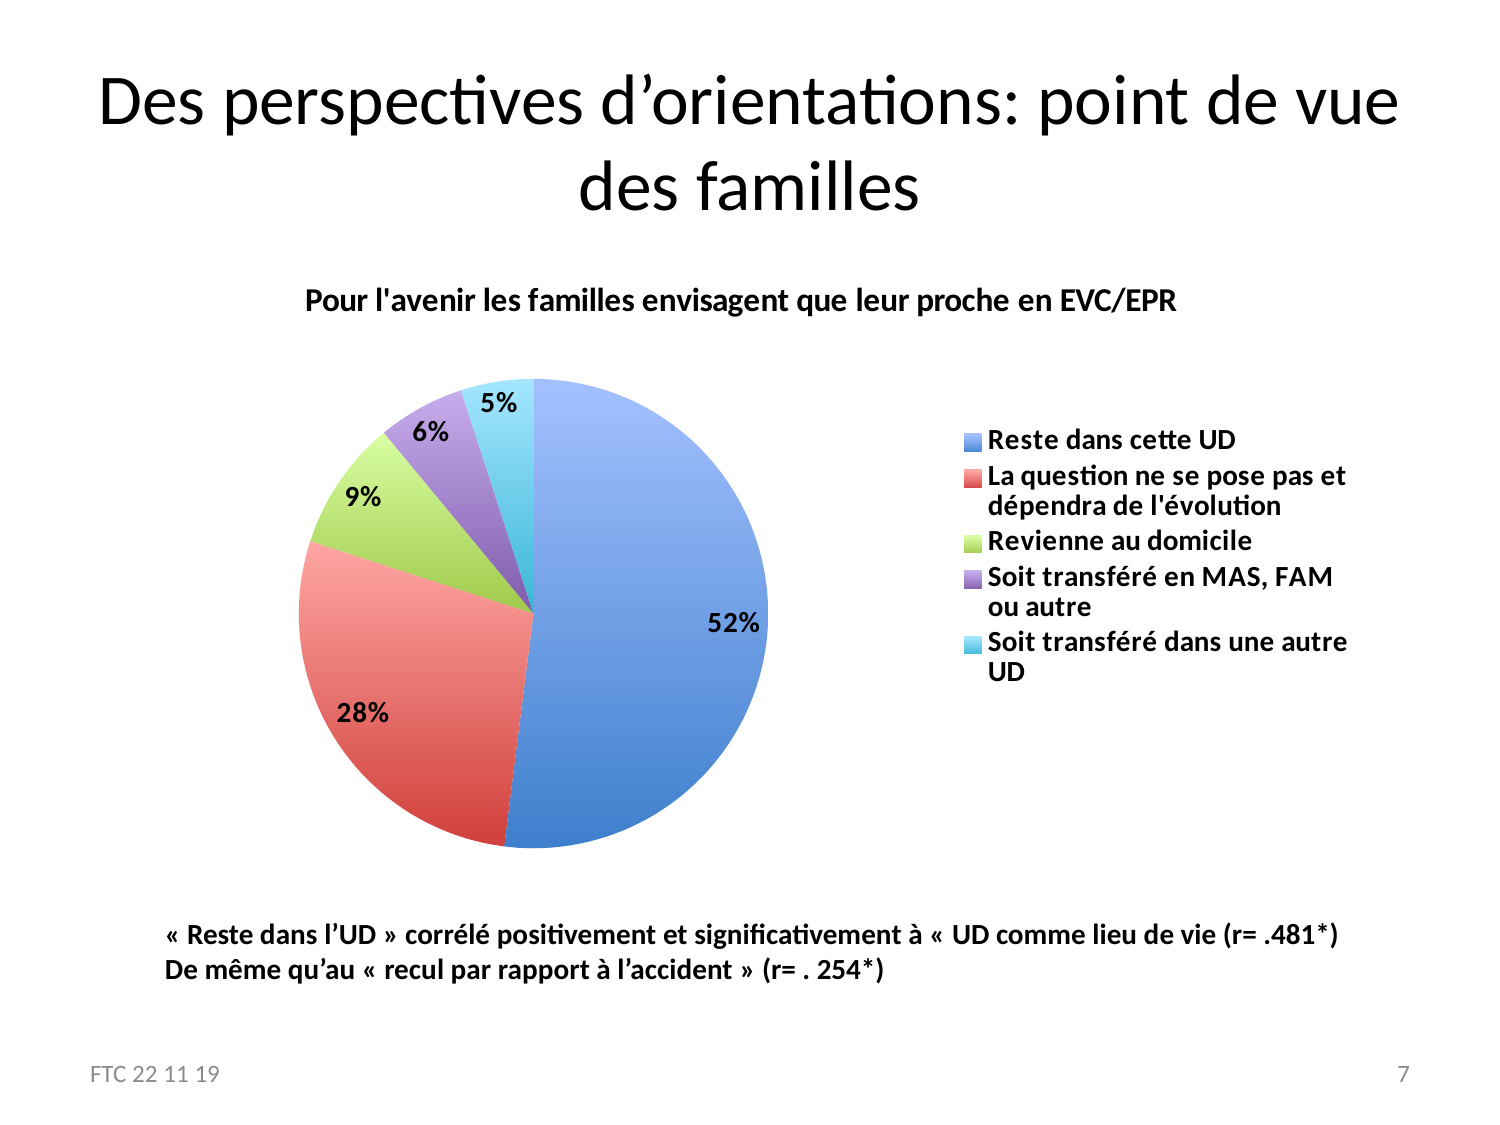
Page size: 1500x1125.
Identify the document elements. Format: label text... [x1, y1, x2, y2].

slide_number 7 [1074, 1042, 1425, 1103]
title Des perspectives d’orientations: point de vue des familles [75, 45, 1425, 233]
chart [112, 256, 1372, 861]
slide_number FTC 22 11 19 [75, 1042, 425, 1103]
text_box « Reste dans l’UD » corrélé positivement et significativement à « UD comme lieu de vie (r= .481*) De même qu’au « recul par rapport à l’accident » (r= . 254*) [150, 907, 1355, 993]
